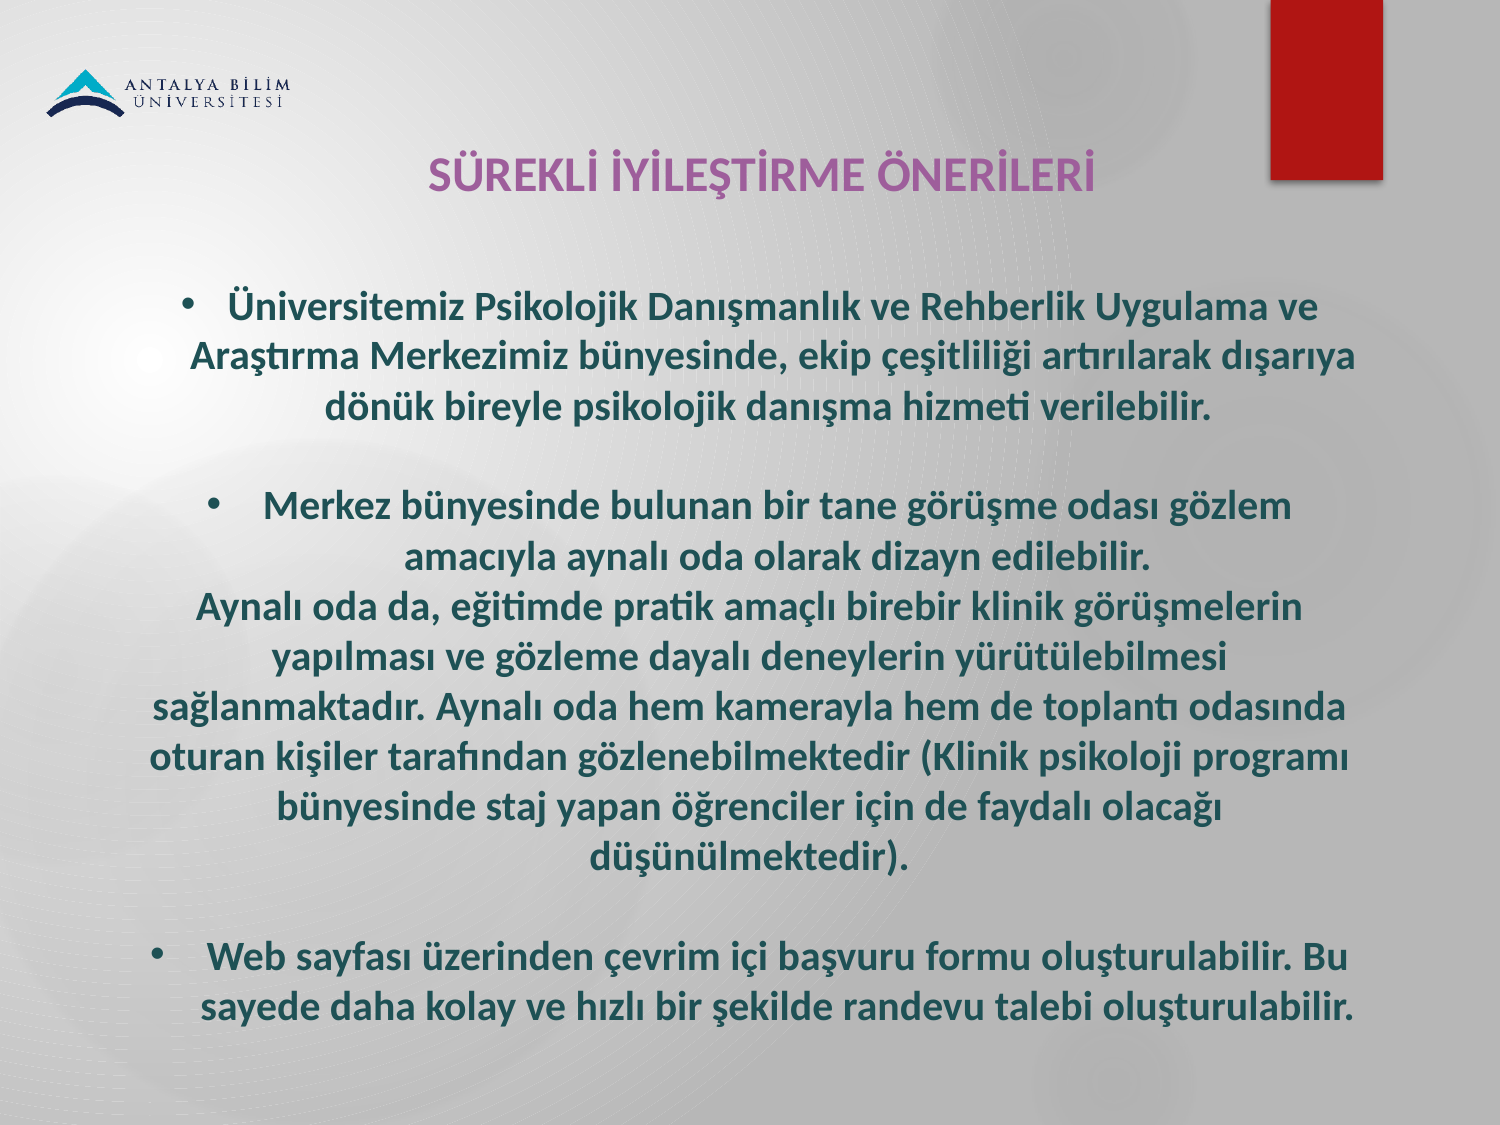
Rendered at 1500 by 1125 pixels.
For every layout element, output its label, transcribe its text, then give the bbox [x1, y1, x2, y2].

text_box SÜREKLİ İYİLEŞTİRME ÖNERİLERİ [298, 109, 1228, 242]
text_box Üniversitemiz Psikolojik Danışmanlık ve Rehberlik Uygulama ve Araştırma Merkezimiz bünyesinde, ekip çeşitliliği artırılarak dışarıya dönük bireyle psikolojik danışma hizmeti verilebilir. Merkez bünyesinde bulunan bir tane görüşme odası gözlem amacıyla aynalı oda olarak dizayn edilebilir. Aynalı oda da, eğitimde pratik amaçlı birebir klinik görüşmelerin yapılması ve gözleme dayalı deneylerin yürütülebilmesi sağlanmaktadır. Aynalı oda hem kamerayla hem de toplantı odasında oturan kişiler tarafından gözlenebilmektedir (Klinik psikoloji programı bünyesinde staj yapan öğrenciler için de faydalı olacağı düşünülmektedir). Web sayfası üzerinden çevrim içi başvuru formu oluşturulabilir. Bu sayede daha kolay ve hızlı bir şekilde randevu talebi oluşturulabilir. [121, 270, 1379, 1086]
picture [46, 67, 290, 120]
